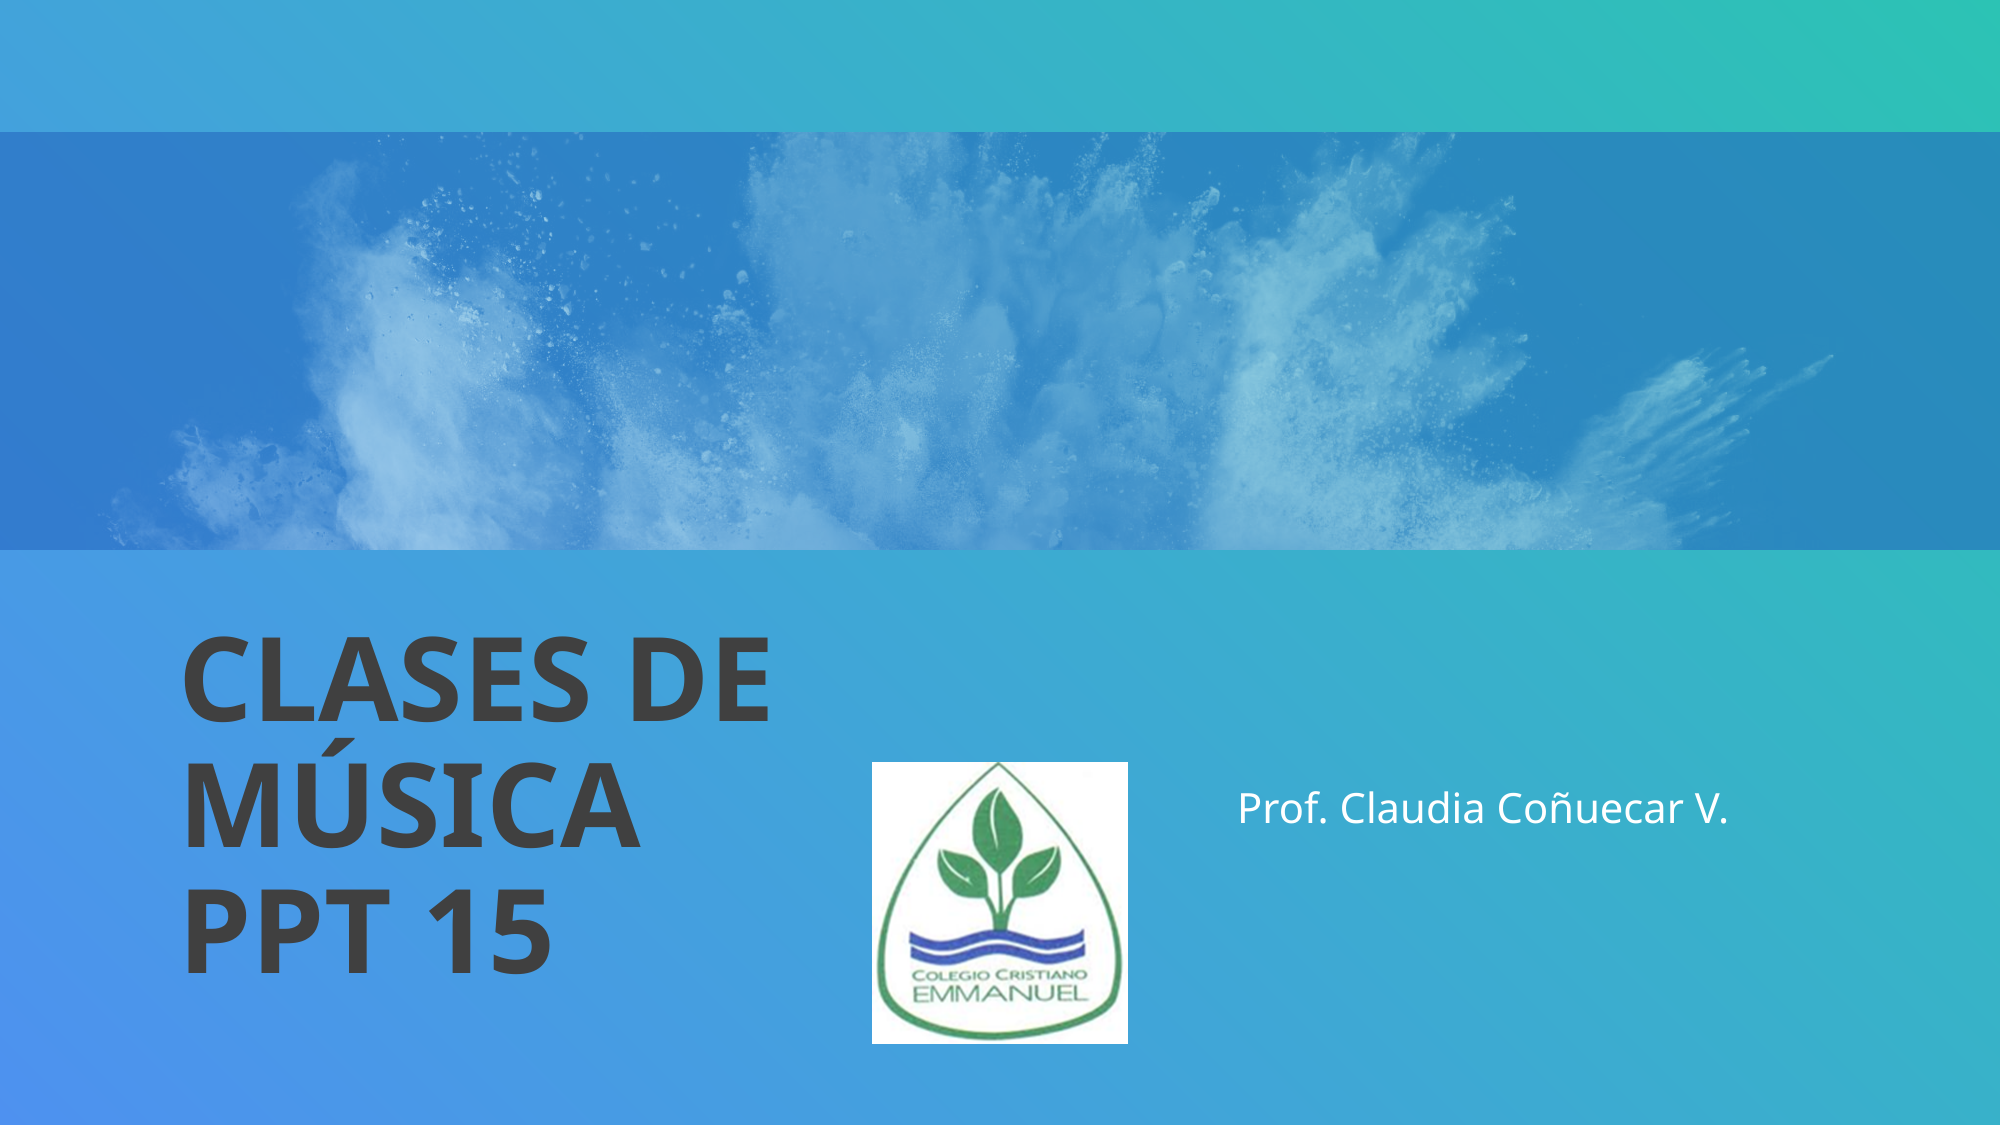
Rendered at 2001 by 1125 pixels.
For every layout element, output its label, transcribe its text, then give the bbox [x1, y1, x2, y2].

text_box [0, 550, 2000, 1125]
picture [871, 762, 1128, 1044]
picture [0, 132, 2000, 550]
text_box [0, 0, 2000, 132]
title Clases de Música PPT 15 [163, 612, 1205, 1007]
subtitle Prof. Claudia Coñuecar V. [1222, 612, 1819, 1007]
